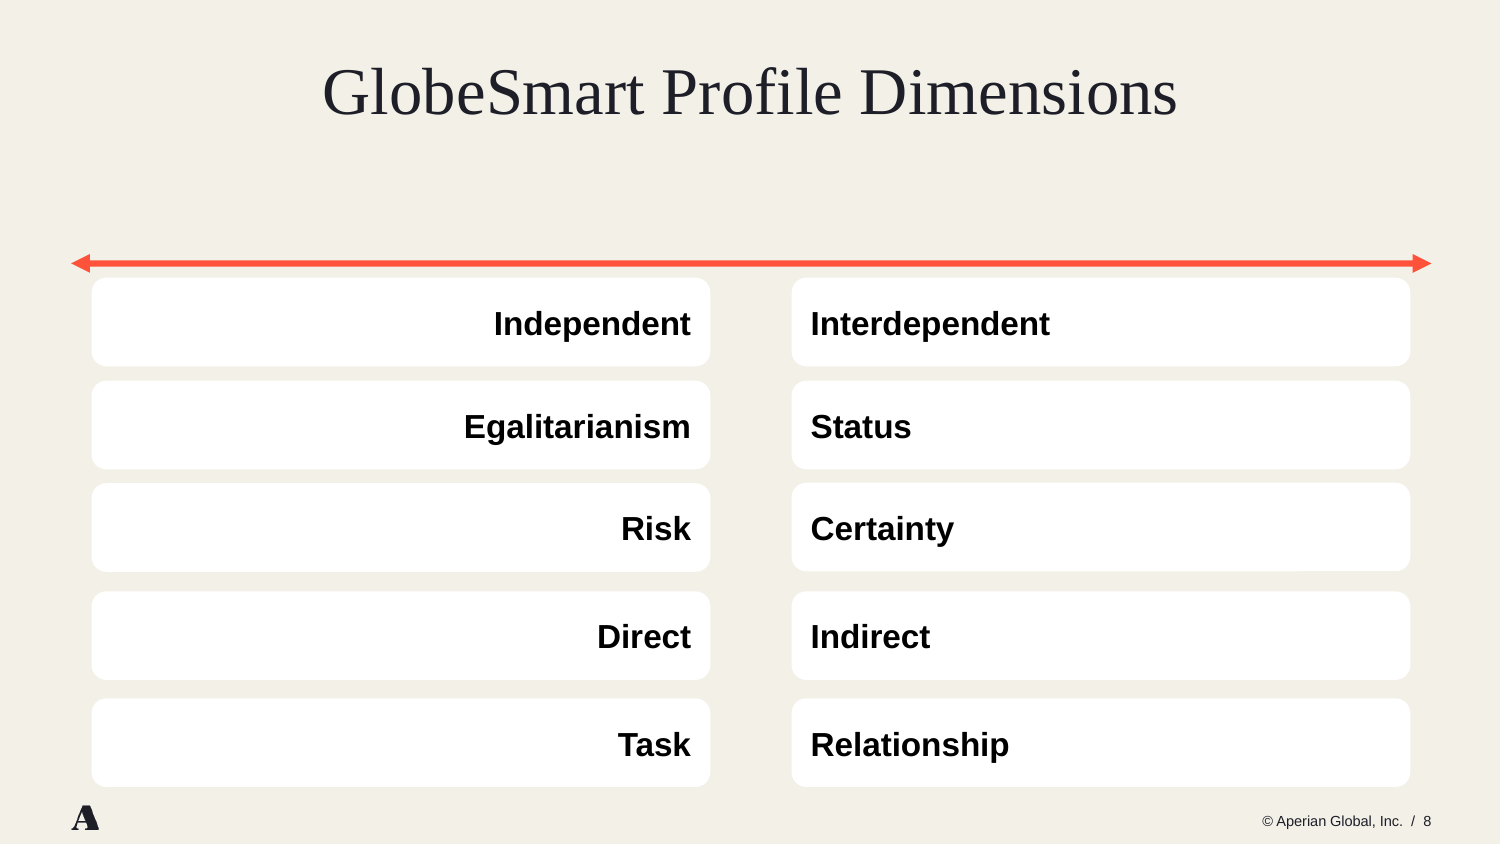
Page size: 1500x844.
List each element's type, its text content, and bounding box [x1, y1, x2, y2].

text_box Independent [91, 277, 711, 367]
picture [62, 796, 108, 839]
text_box Task [91, 698, 711, 787]
text_box Relationship [791, 698, 1411, 787]
text_box Risk [91, 483, 711, 572]
text_box Indirect [791, 591, 1411, 680]
title GlobeSmart Profile Dimensions [73, 56, 1431, 221]
text_box Direct [91, 591, 711, 680]
text_box [71, 257, 1432, 270]
text_box Certainty [791, 482, 1411, 572]
text_box Egalitarianism [91, 380, 711, 470]
text_box Interdependent [791, 277, 1411, 367]
text_box Status [791, 380, 1411, 470]
slide_number © Aperian Global, Inc. / 8 [1093, 812, 1432, 830]
